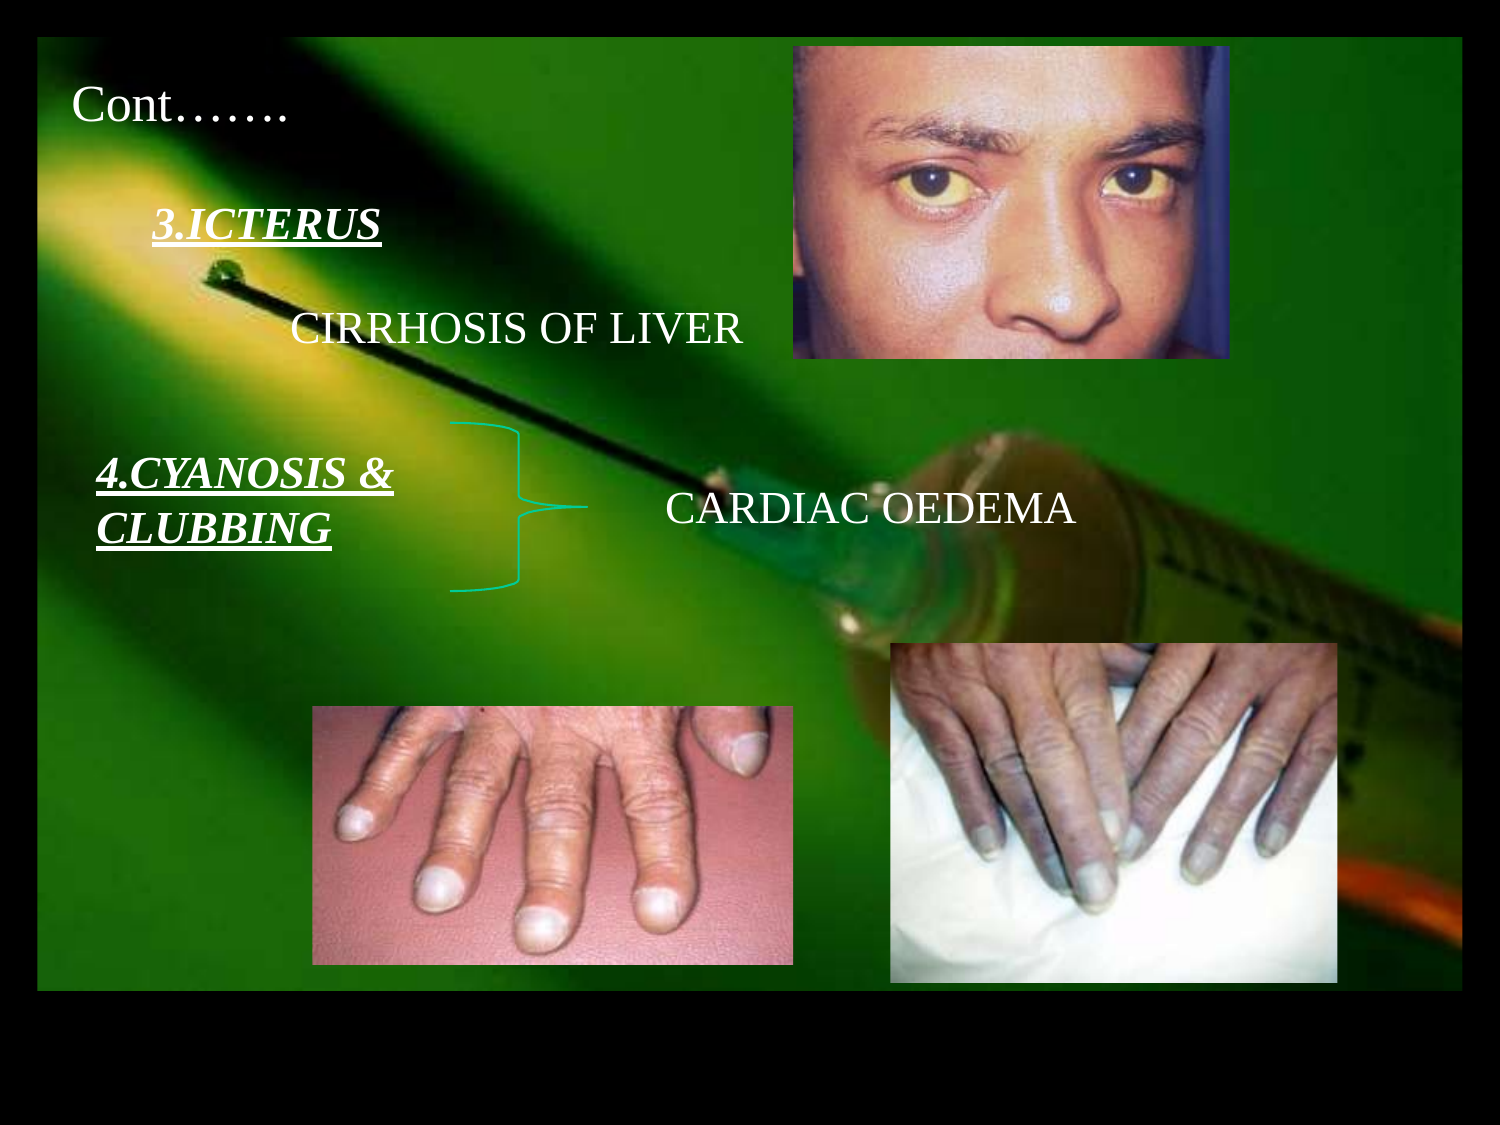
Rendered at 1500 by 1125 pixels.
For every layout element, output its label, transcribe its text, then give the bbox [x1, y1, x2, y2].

text_box [890, 643, 1338, 983]
text_box CARDIAC OEDEMA [662, 475, 1081, 533]
text_box [793, 46, 1230, 359]
text_box 4.CYANOSIS & CLUBBING [94, 440, 401, 553]
text_box 3.ICTERUS CIRRHOSIS OF LIVER [150, 191, 748, 353]
text_box [312, 706, 794, 965]
picture [37, 37, 1463, 991]
title Cont……. [69, 67, 292, 258]
text_box [450, 422, 588, 592]
